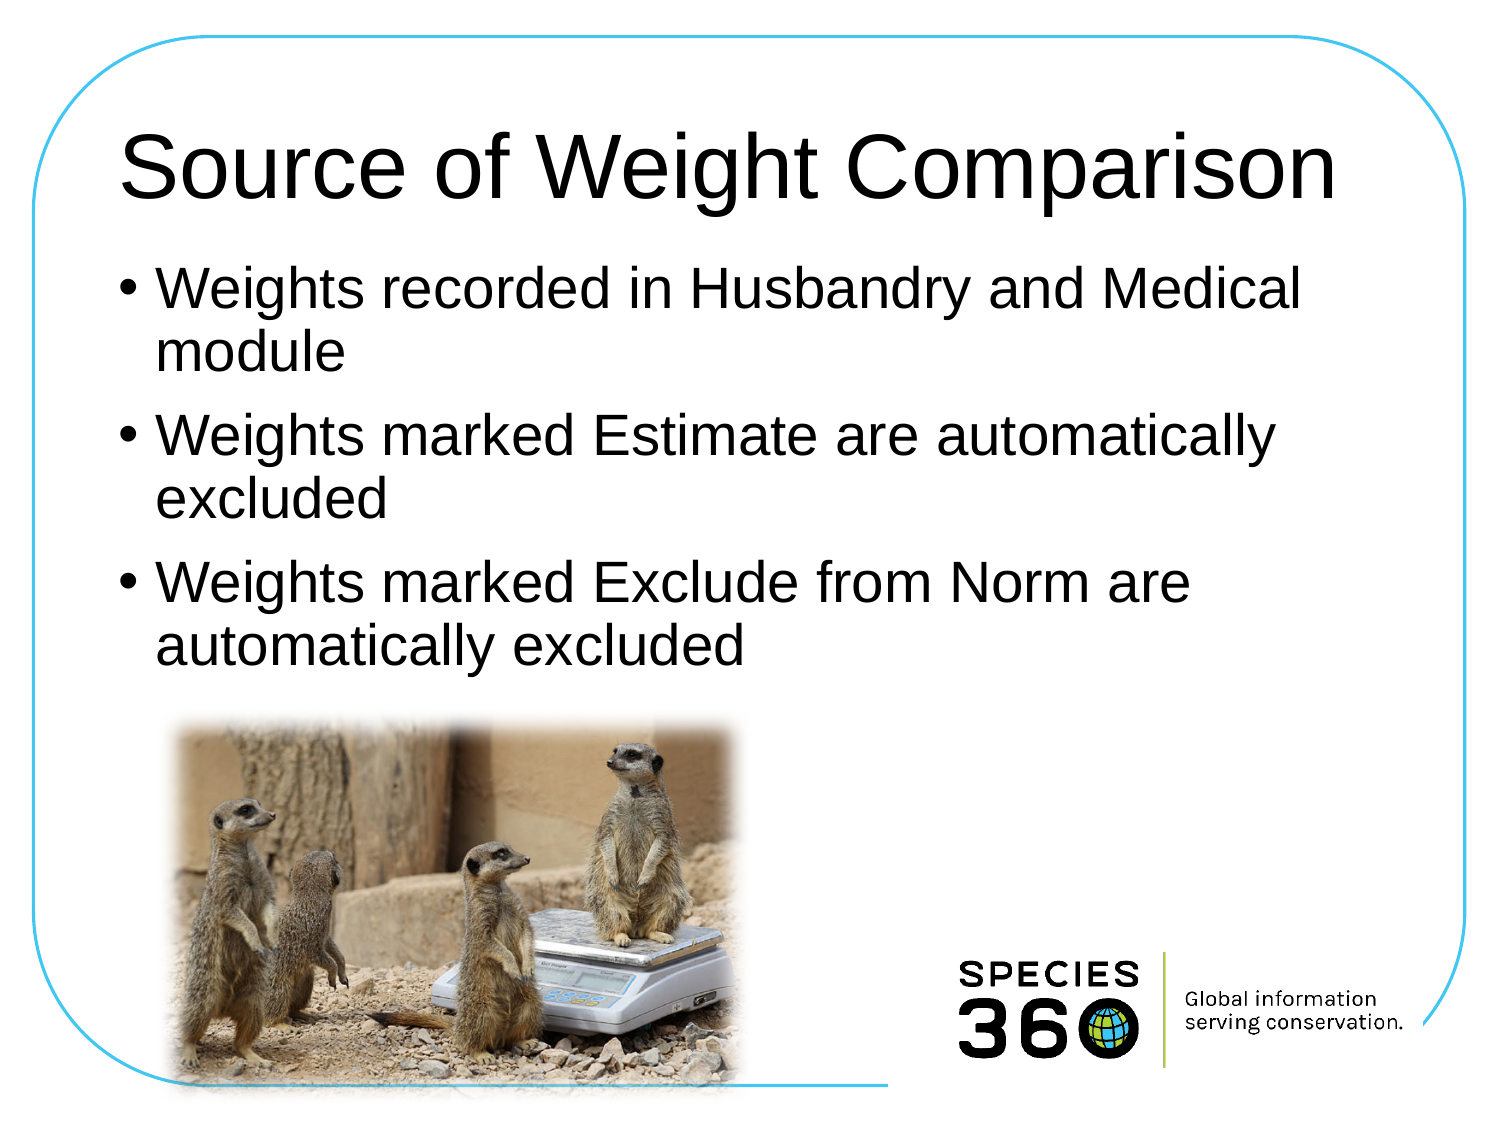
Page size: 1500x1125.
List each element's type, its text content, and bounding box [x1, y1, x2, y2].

picture [954, 944, 1407, 1075]
list Weights recorded in Husbandry and Medical module Weights marked Estimate are automatically excluded Weights marked Exclude from Norm are automatically excluded [103, 250, 1397, 965]
title Source of Weight Comparison [103, 59, 1397, 250]
picture [158, 709, 750, 1104]
